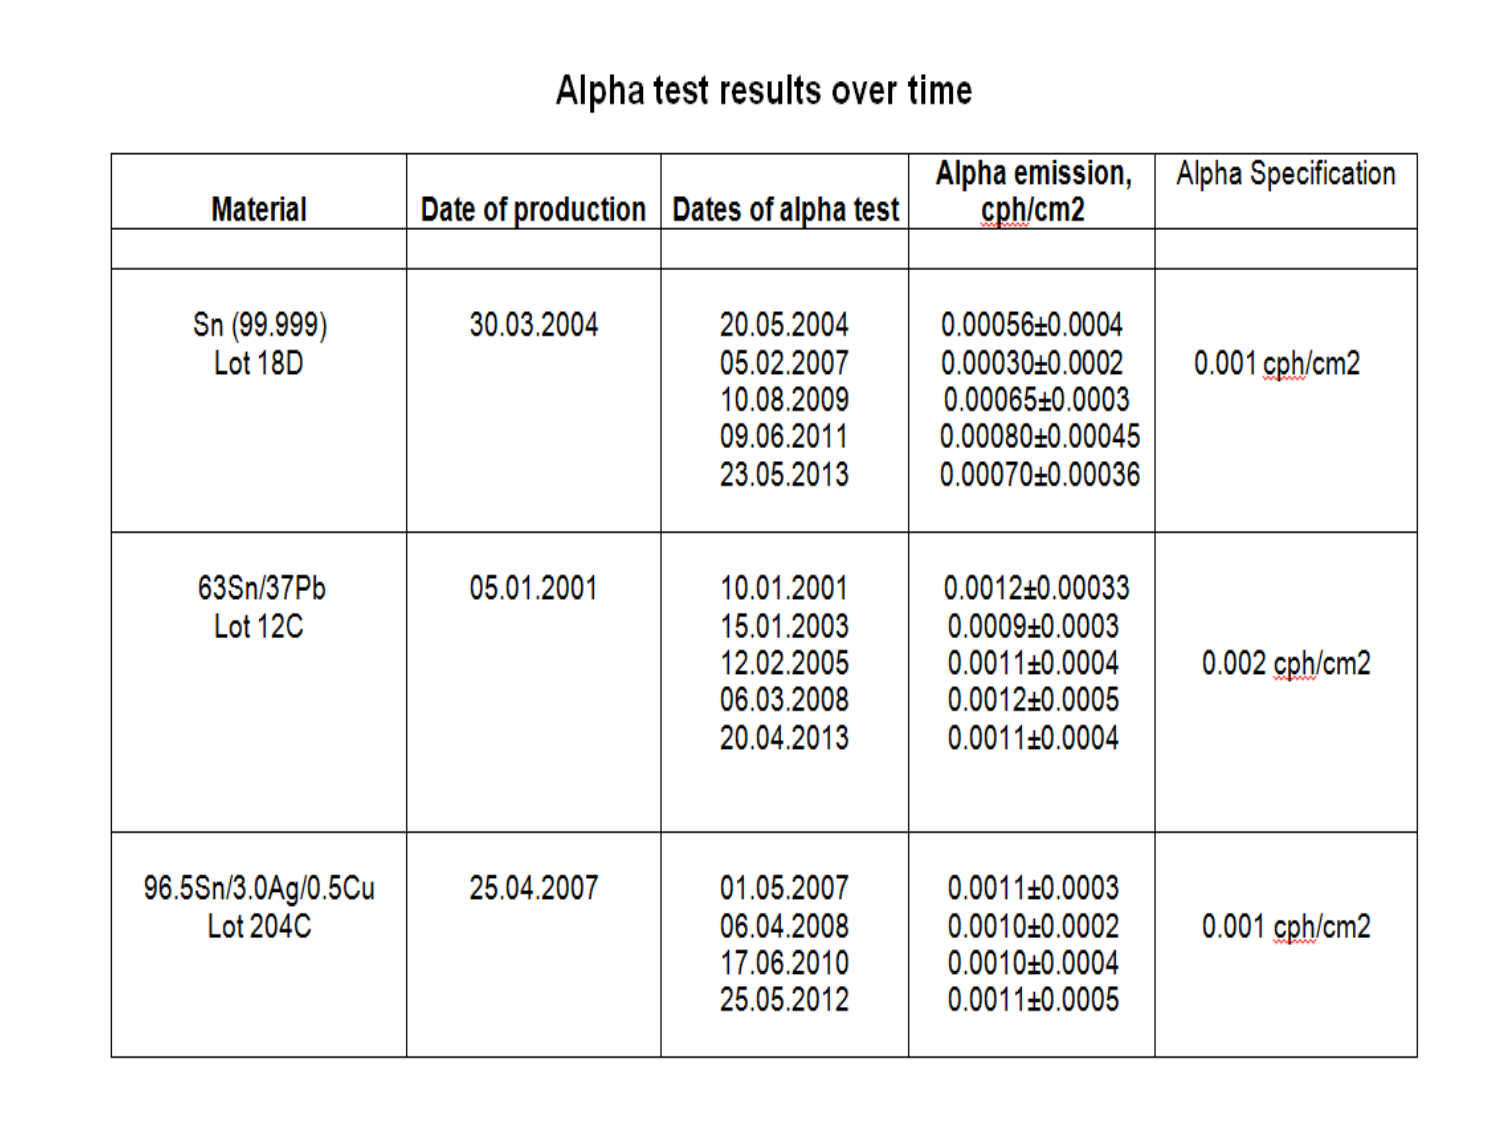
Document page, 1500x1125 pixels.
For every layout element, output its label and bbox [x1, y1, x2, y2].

picture [87, 12, 1438, 1088]
